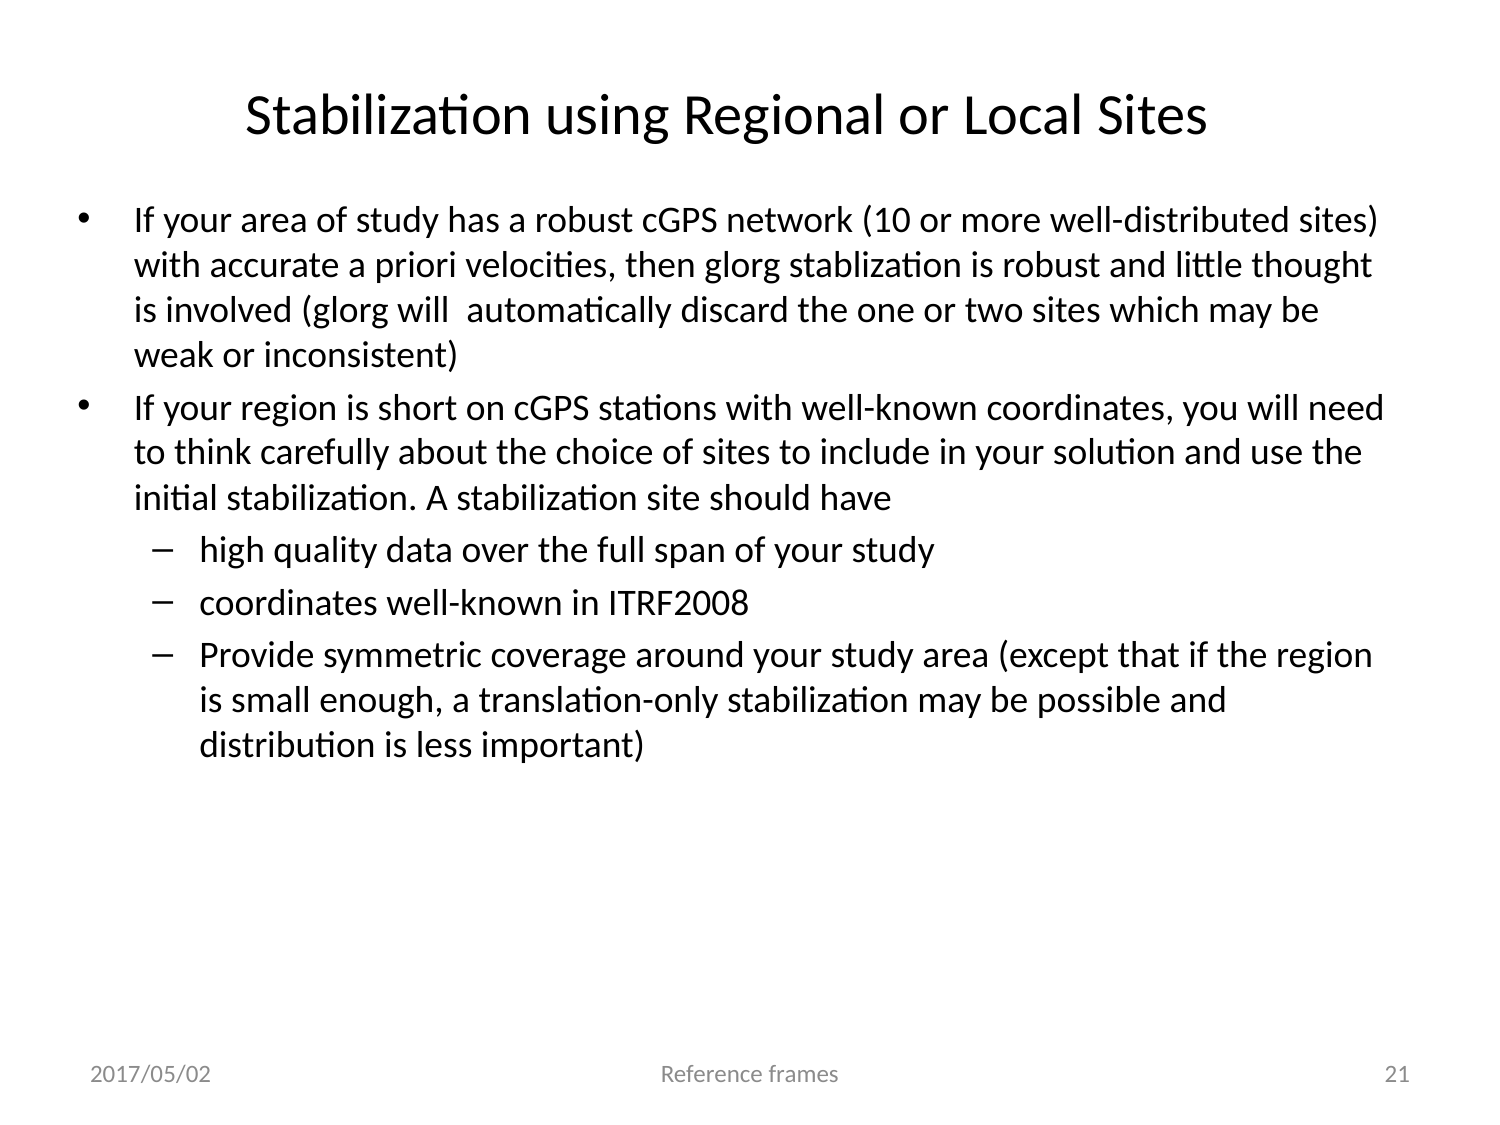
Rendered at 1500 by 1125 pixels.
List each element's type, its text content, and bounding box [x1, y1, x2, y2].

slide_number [75, 1042, 425, 1103]
list If your area of study has a robust cGPS network (10 or more well-distributed sites) with accurate a priori velocities, then glorg stablization is robust and little thought is involved (glorg will automatically discard the one or two sites which may be weak or inconsistent) If your region is short on cGPS stations with well-known coordinates, you will need to think carefully about the choice of sites to include in your solution and use the initial stabilization. A stabilization site should have high quality data over the full span of your study coordinates well-known in ITRF2008 Provide symmetric coverage around your study area (except that if the region is small enough, a translation-only stabilization may be possible and distribution is less important) [62, 187, 1413, 930]
slide_number 20 [1074, 1042, 1425, 1103]
footer Reference frames [512, 1042, 988, 1103]
title Stabilization using Regional or Local Sites [75, 45, 1380, 178]
